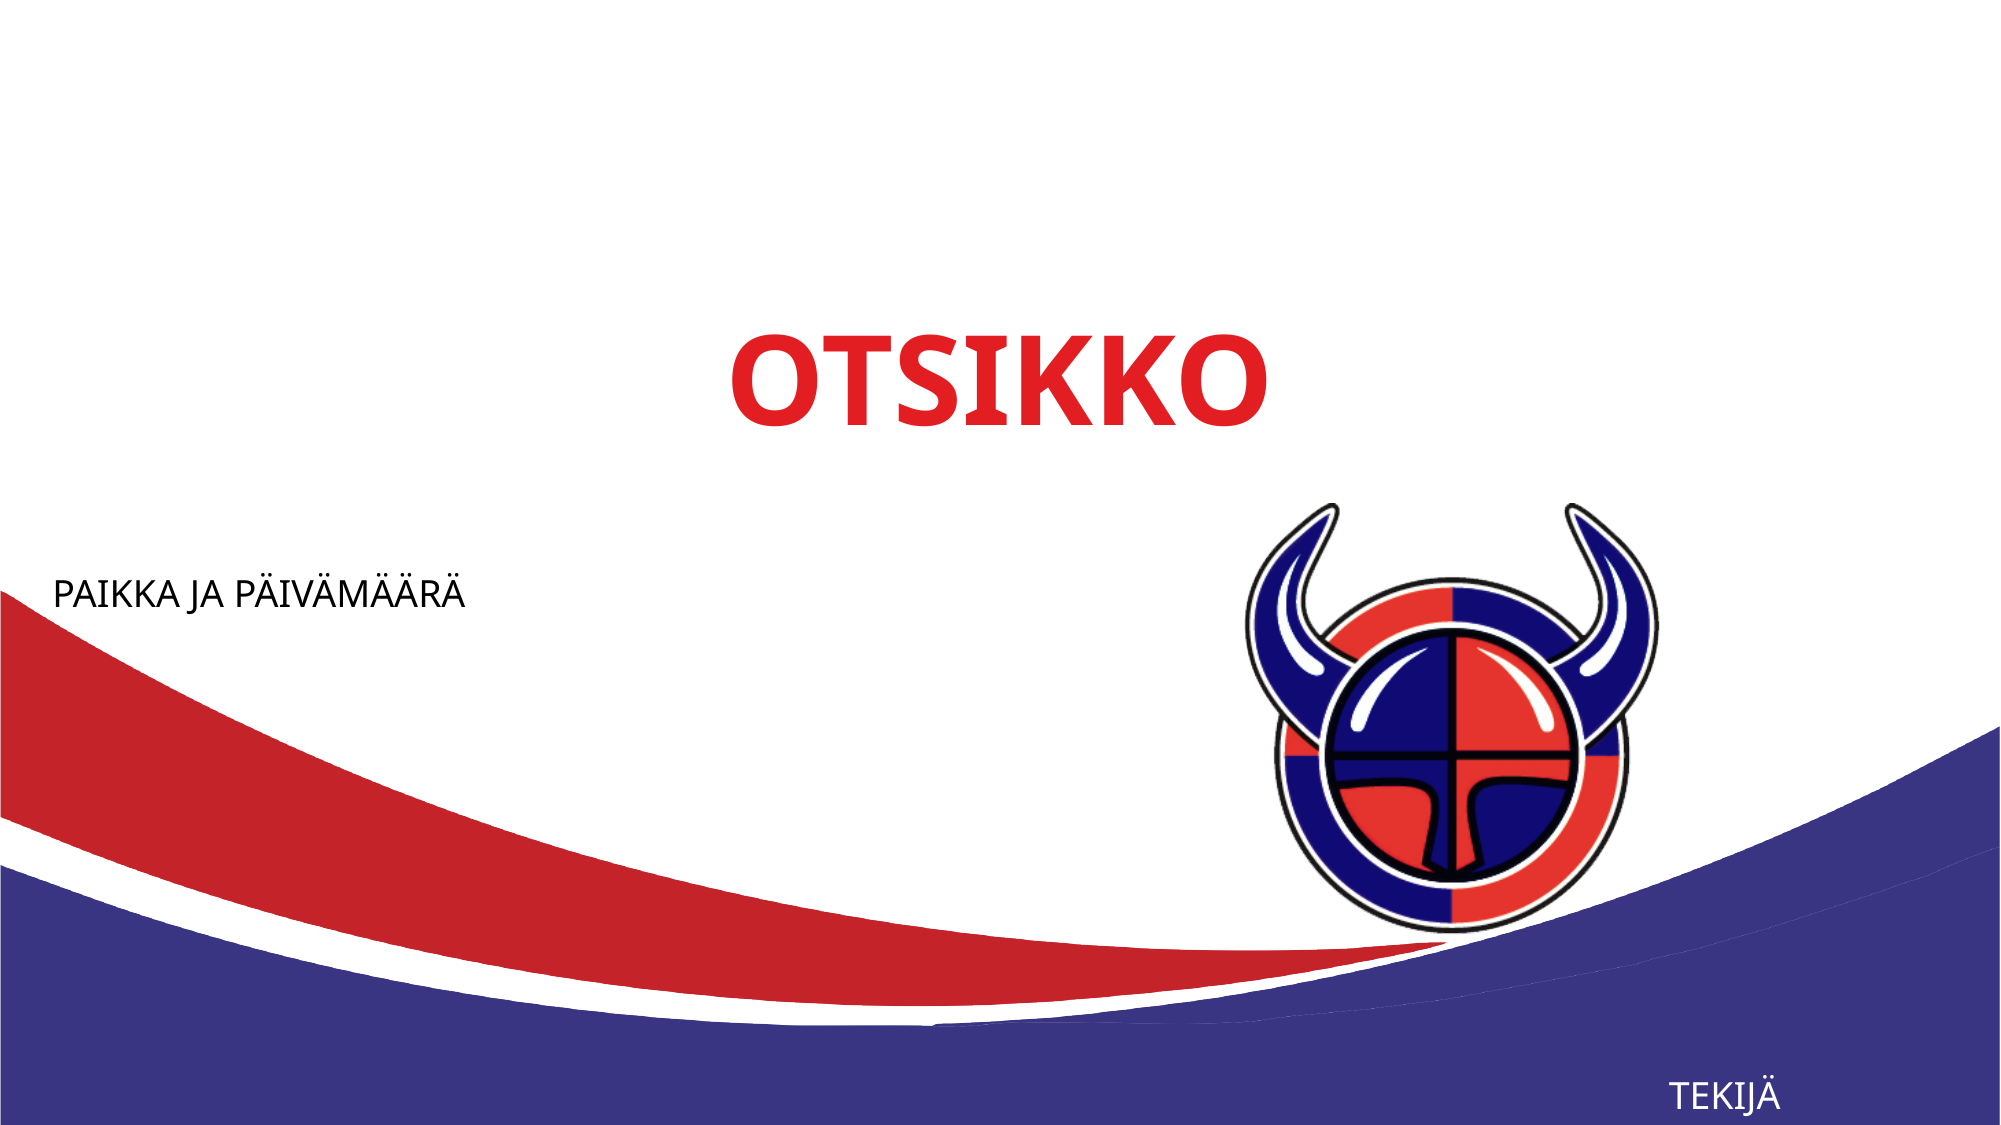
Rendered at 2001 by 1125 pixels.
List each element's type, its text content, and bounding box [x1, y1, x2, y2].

title OTSIKKO [121, 0, 1879, 461]
picture [0, 503, 2000, 1125]
text_box PAIKKA JA PÄIVÄMÄÄRÄ [37, 562, 778, 590]
